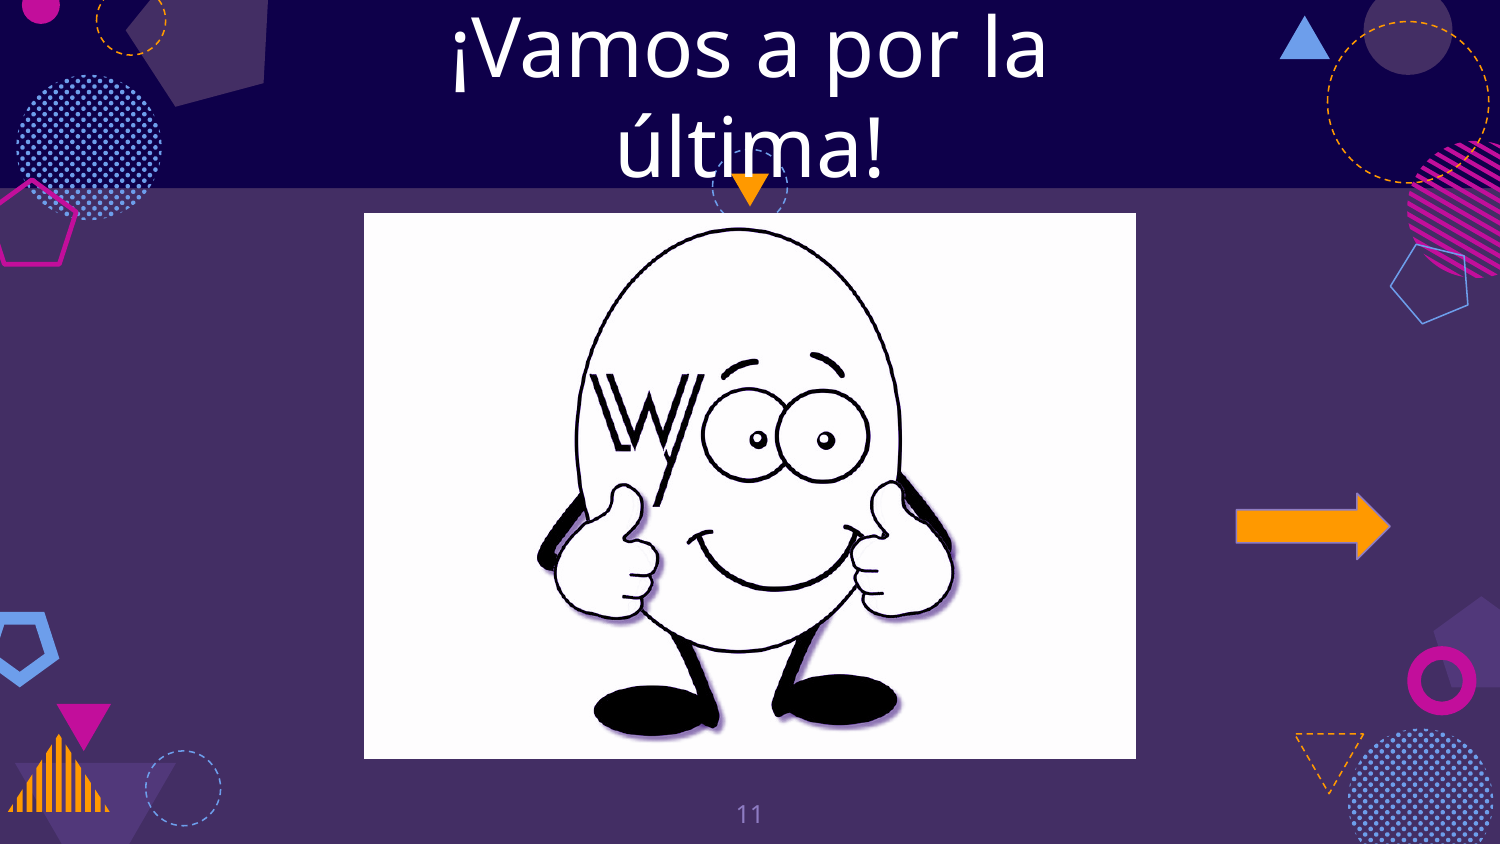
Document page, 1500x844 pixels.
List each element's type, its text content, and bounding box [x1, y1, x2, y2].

text_box [1236, 493, 1391, 560]
slide_number 11 [705, 783, 795, 844]
title ¡Vamos a por la última! [335, 0, 1165, 189]
picture [364, 213, 1136, 760]
